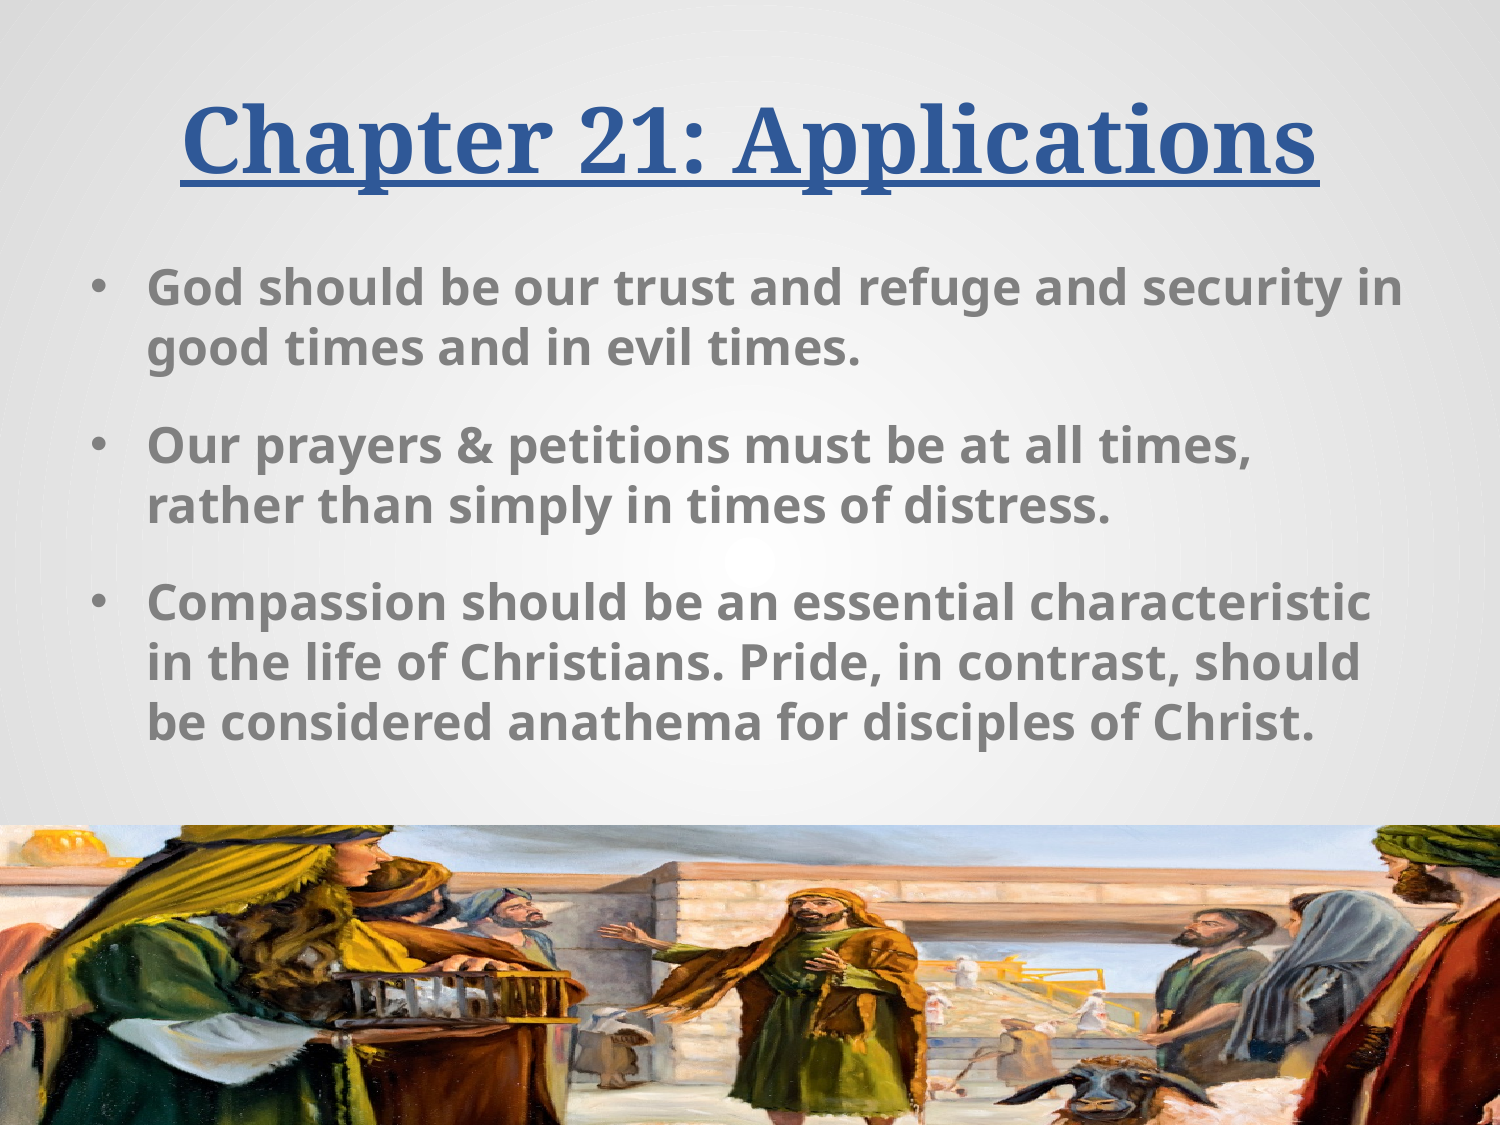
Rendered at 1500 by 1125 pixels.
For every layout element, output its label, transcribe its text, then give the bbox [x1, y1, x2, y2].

picture [0, 825, 1500, 1125]
title Chapter 21: Applications [75, 0, 1425, 248]
list God should be our trust and refuge and security in good times and in evil times. Our prayers & petitions must be at all times, rather than simply in times of distress. Compassion should be an essential characteristic in the life of Christians. Pride, in contrast, should be considered anathema for disciples of Christ. [75, 248, 1425, 824]
